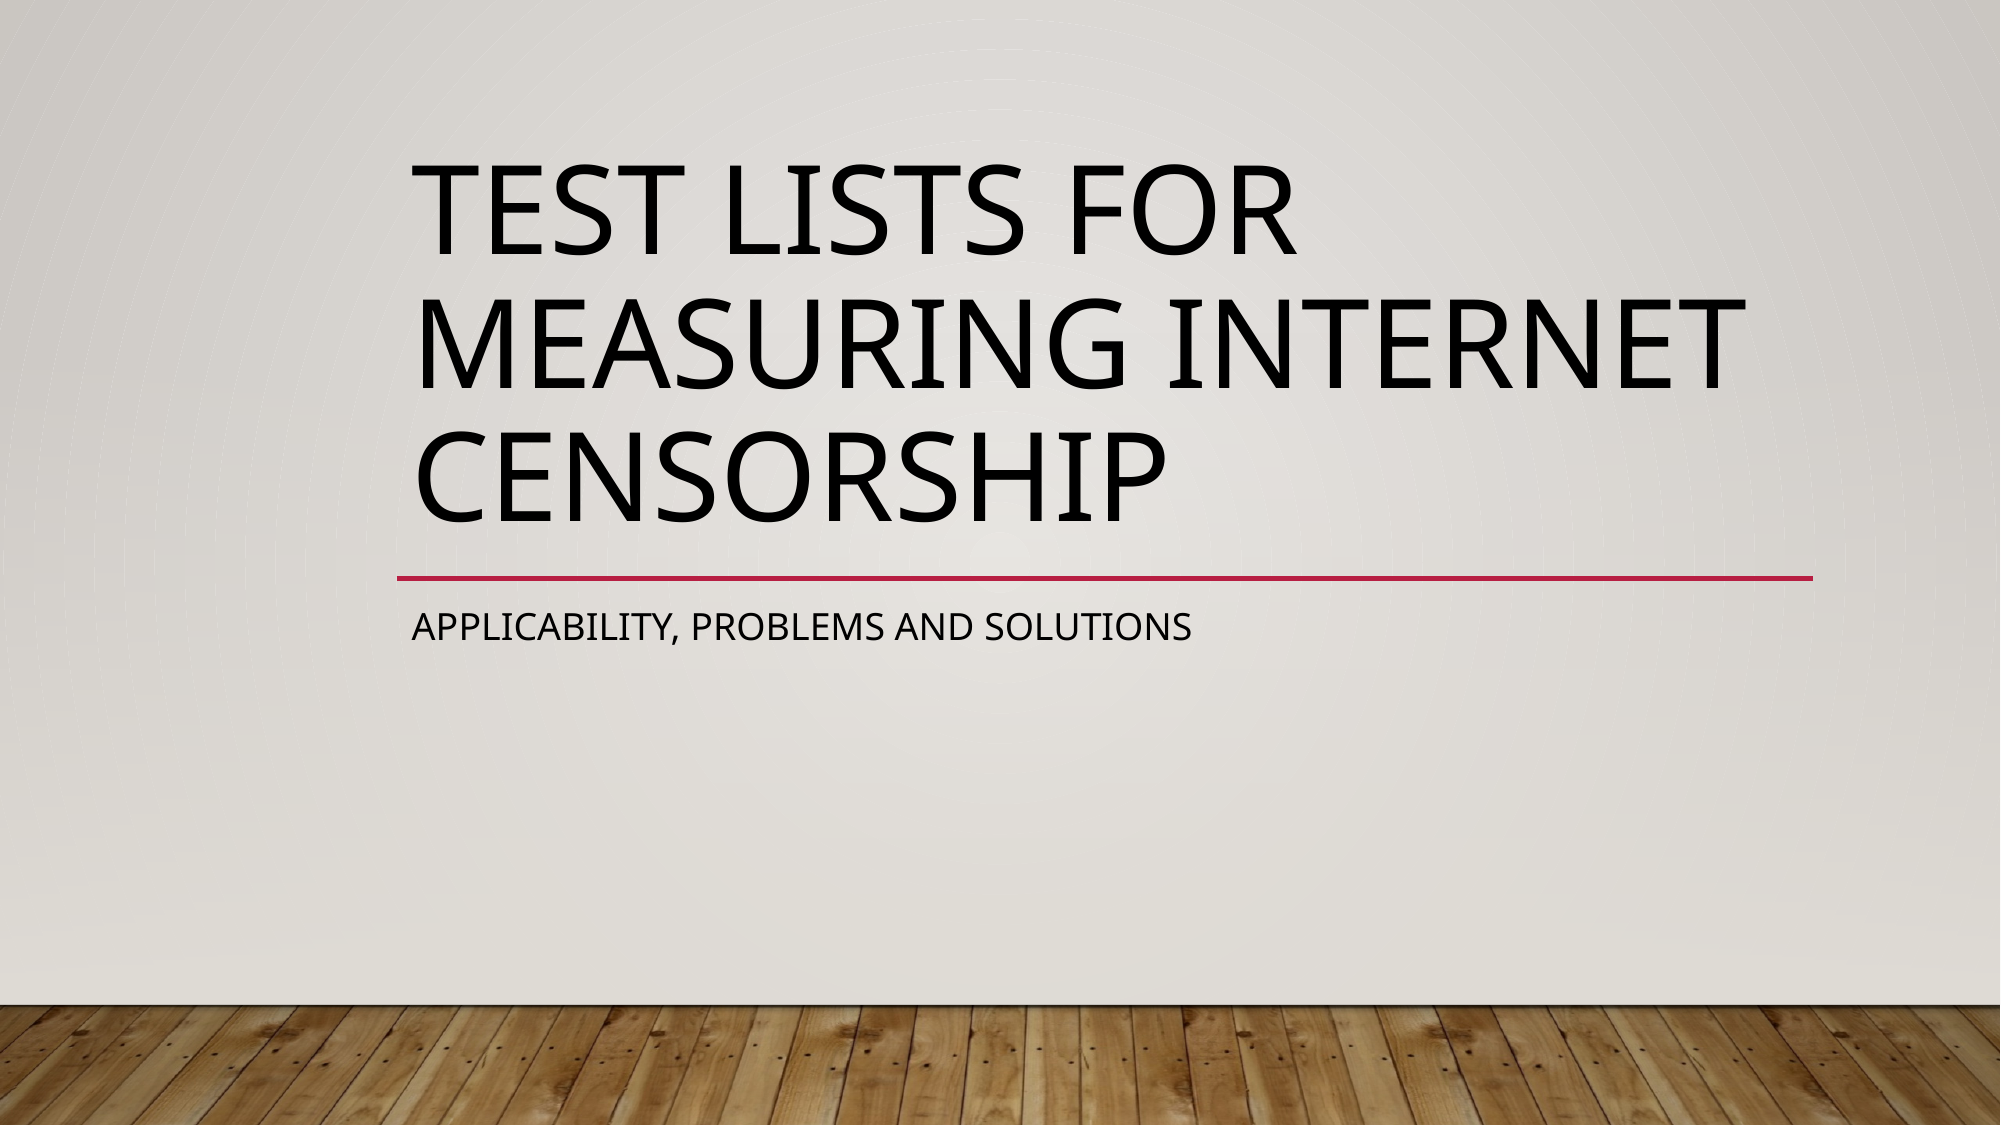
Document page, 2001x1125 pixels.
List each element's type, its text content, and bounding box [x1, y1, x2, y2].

picture [0, 1005, 2000, 1125]
subtitle applicability, problems and solutions [396, 579, 1814, 740]
title Test lists for measuring Internet censorship [396, 131, 1814, 549]
